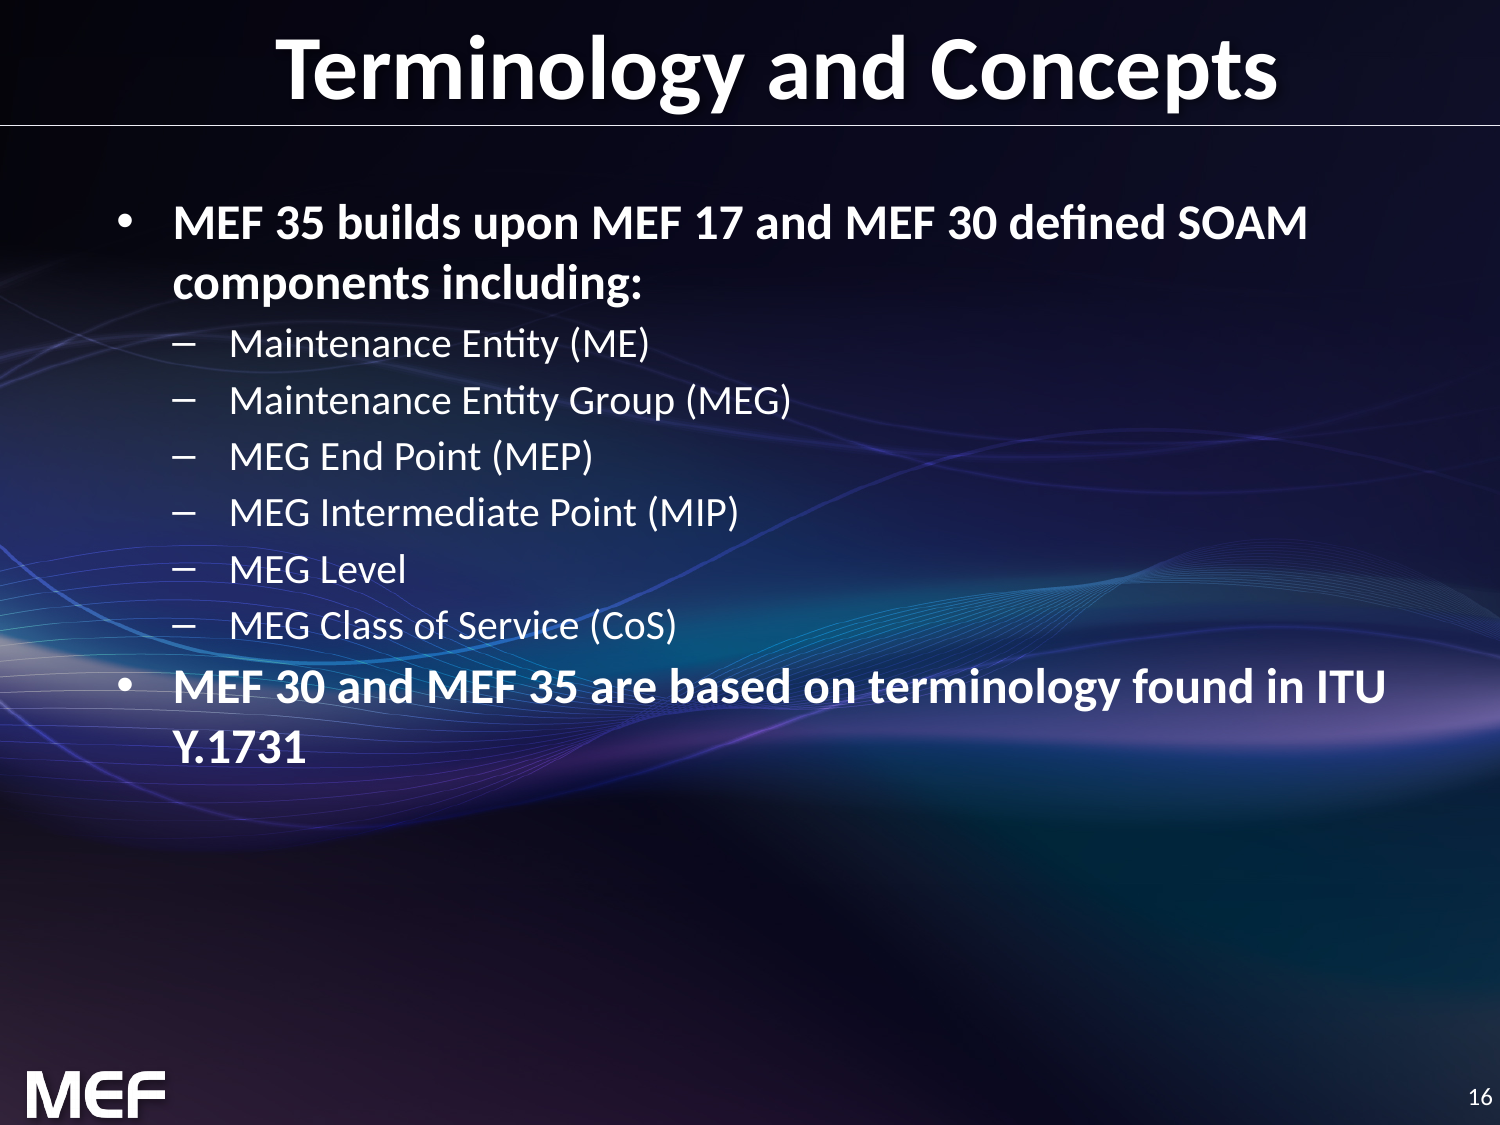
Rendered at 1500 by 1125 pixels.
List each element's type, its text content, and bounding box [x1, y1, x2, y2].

list MEF 35 builds upon MEF 17 and MEF 30 defined SOAM components including: Maintenance Entity (ME) Maintenance Entity Group (MEG) MEG End Point (MEP) MEG Intermediate Point (MIP) MEG Level MEG Class of Service (CoS) MEF 30 and MEF 35 are based on terminology found in ITU Y.1731 [101, 182, 1439, 933]
picture [0, 126, 1500, 1125]
title Terminology and Concepts [0, 0, 1500, 126]
